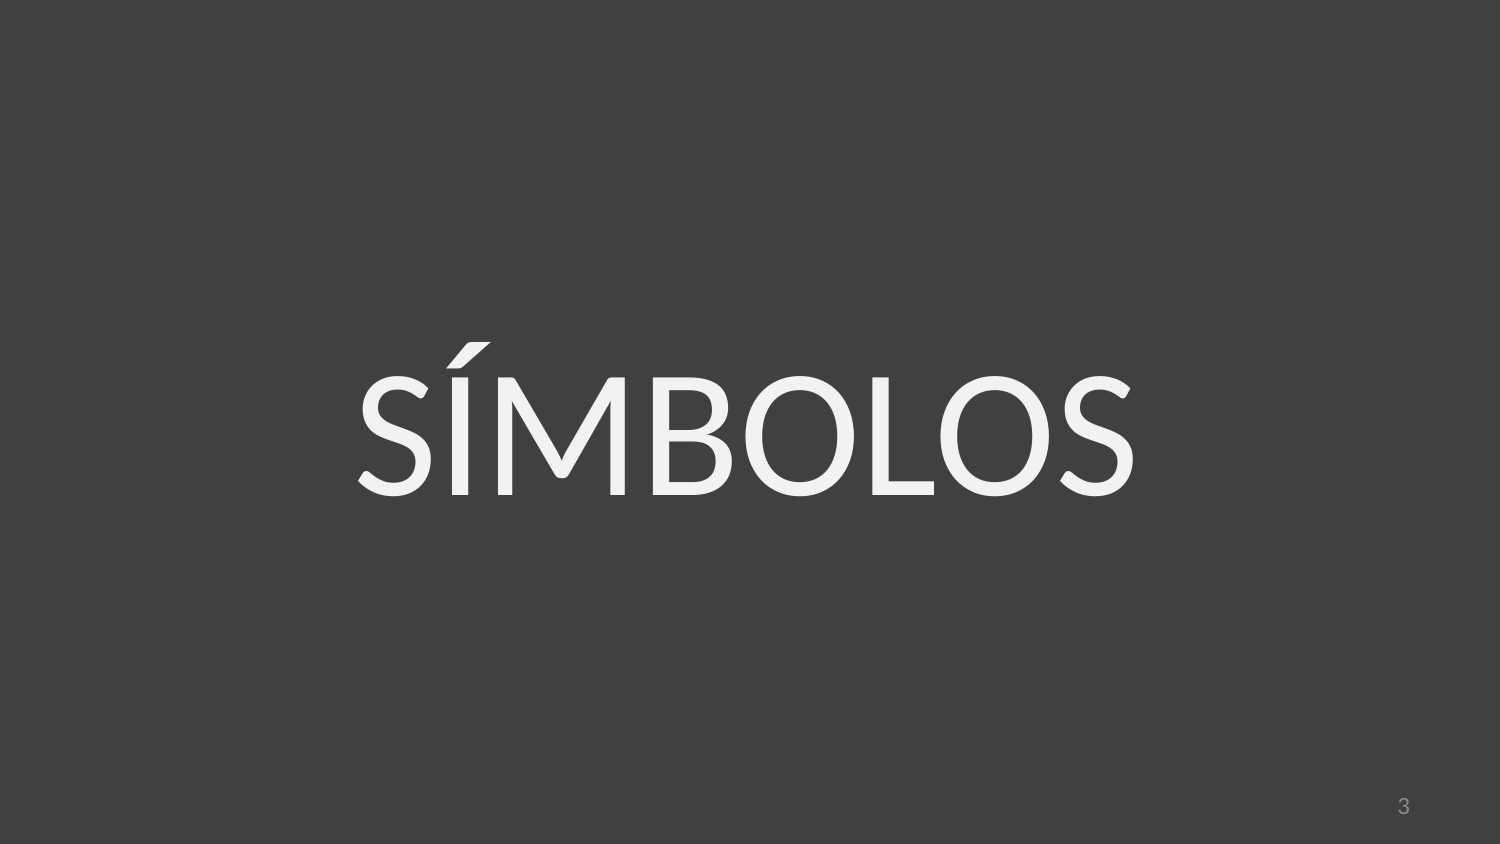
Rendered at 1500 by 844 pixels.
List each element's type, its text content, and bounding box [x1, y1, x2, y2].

title Símbolos [71, 351, 1423, 493]
slide_number 3 [1074, 782, 1425, 827]
